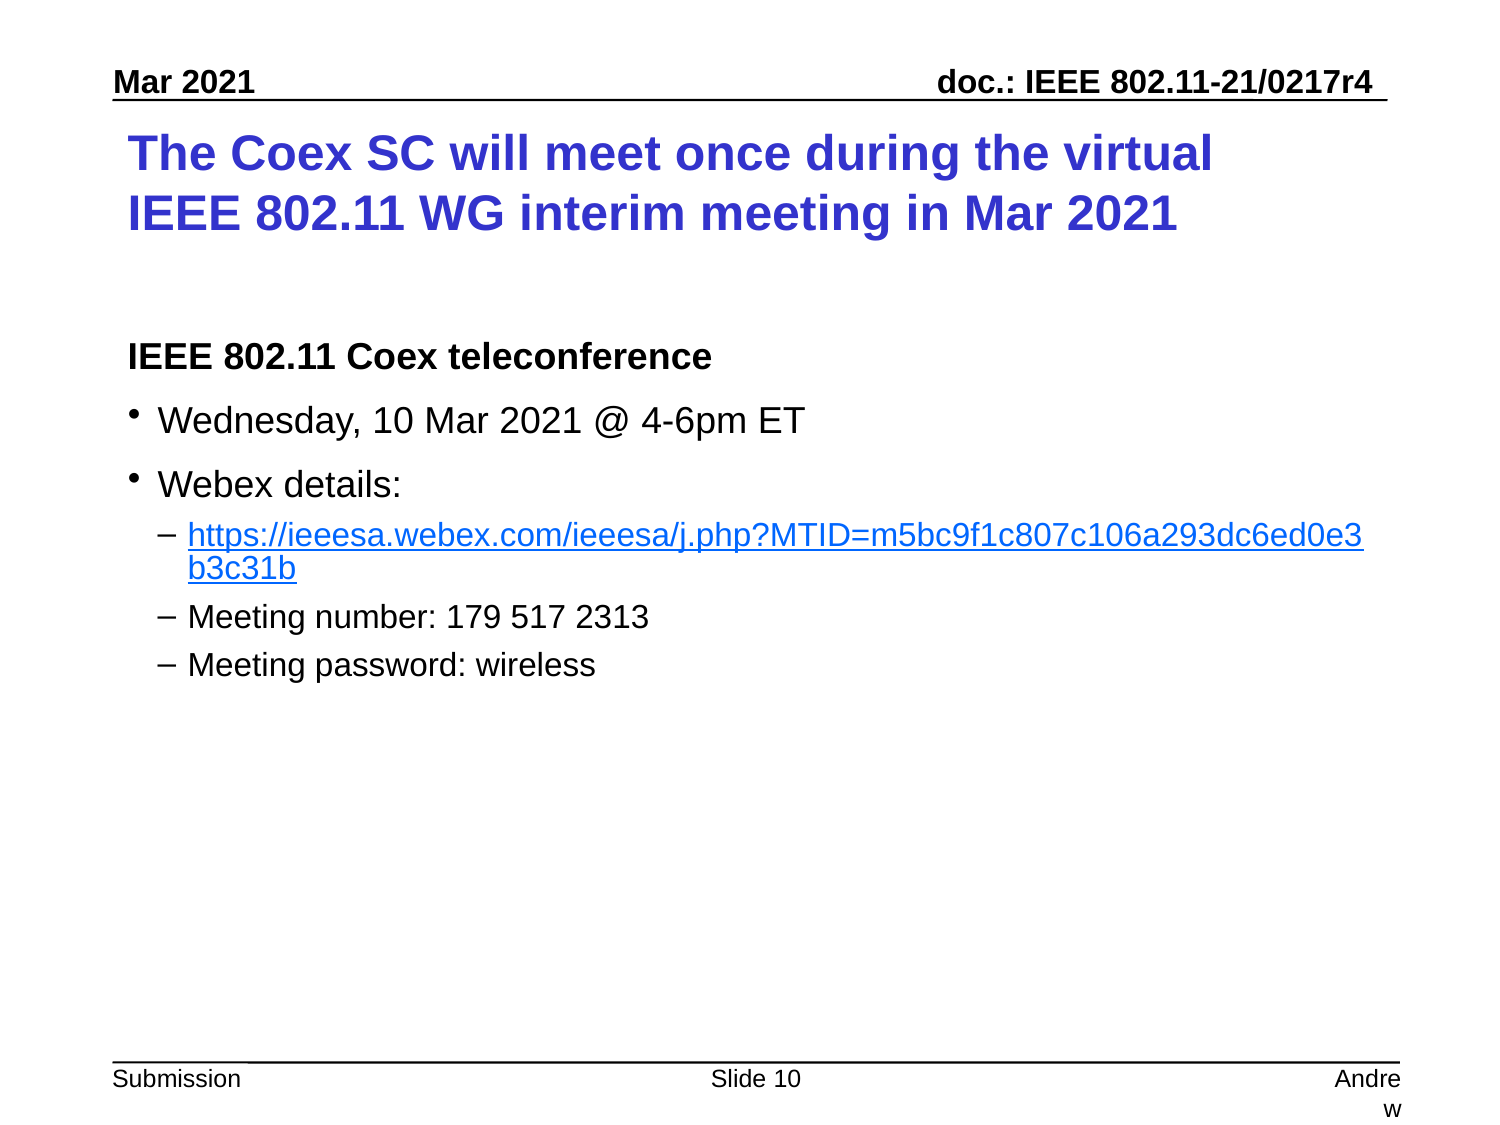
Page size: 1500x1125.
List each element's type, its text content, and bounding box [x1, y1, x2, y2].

footer Andrew Myles, Cisco [1320, 1061, 1402, 1093]
list IEEE 802.11 Coex teleconference Wednesday, 10 Mar 2021 @ 4-6pm ET Webex details: https://ieeesa.webex.com/ieeesa/j.php?MTID=m5bc9f1c807c106a293dc6ed0e3b3c31b Meeting number: 179 517 2313 Meeting password: wireless [112, 324, 1388, 1000]
title The Coex SC will meet once during the virtual IEEE 802.11 WG interim meeting in Mar 2021 [112, 112, 1388, 288]
slide_number Slide 10 [709, 1061, 803, 1093]
